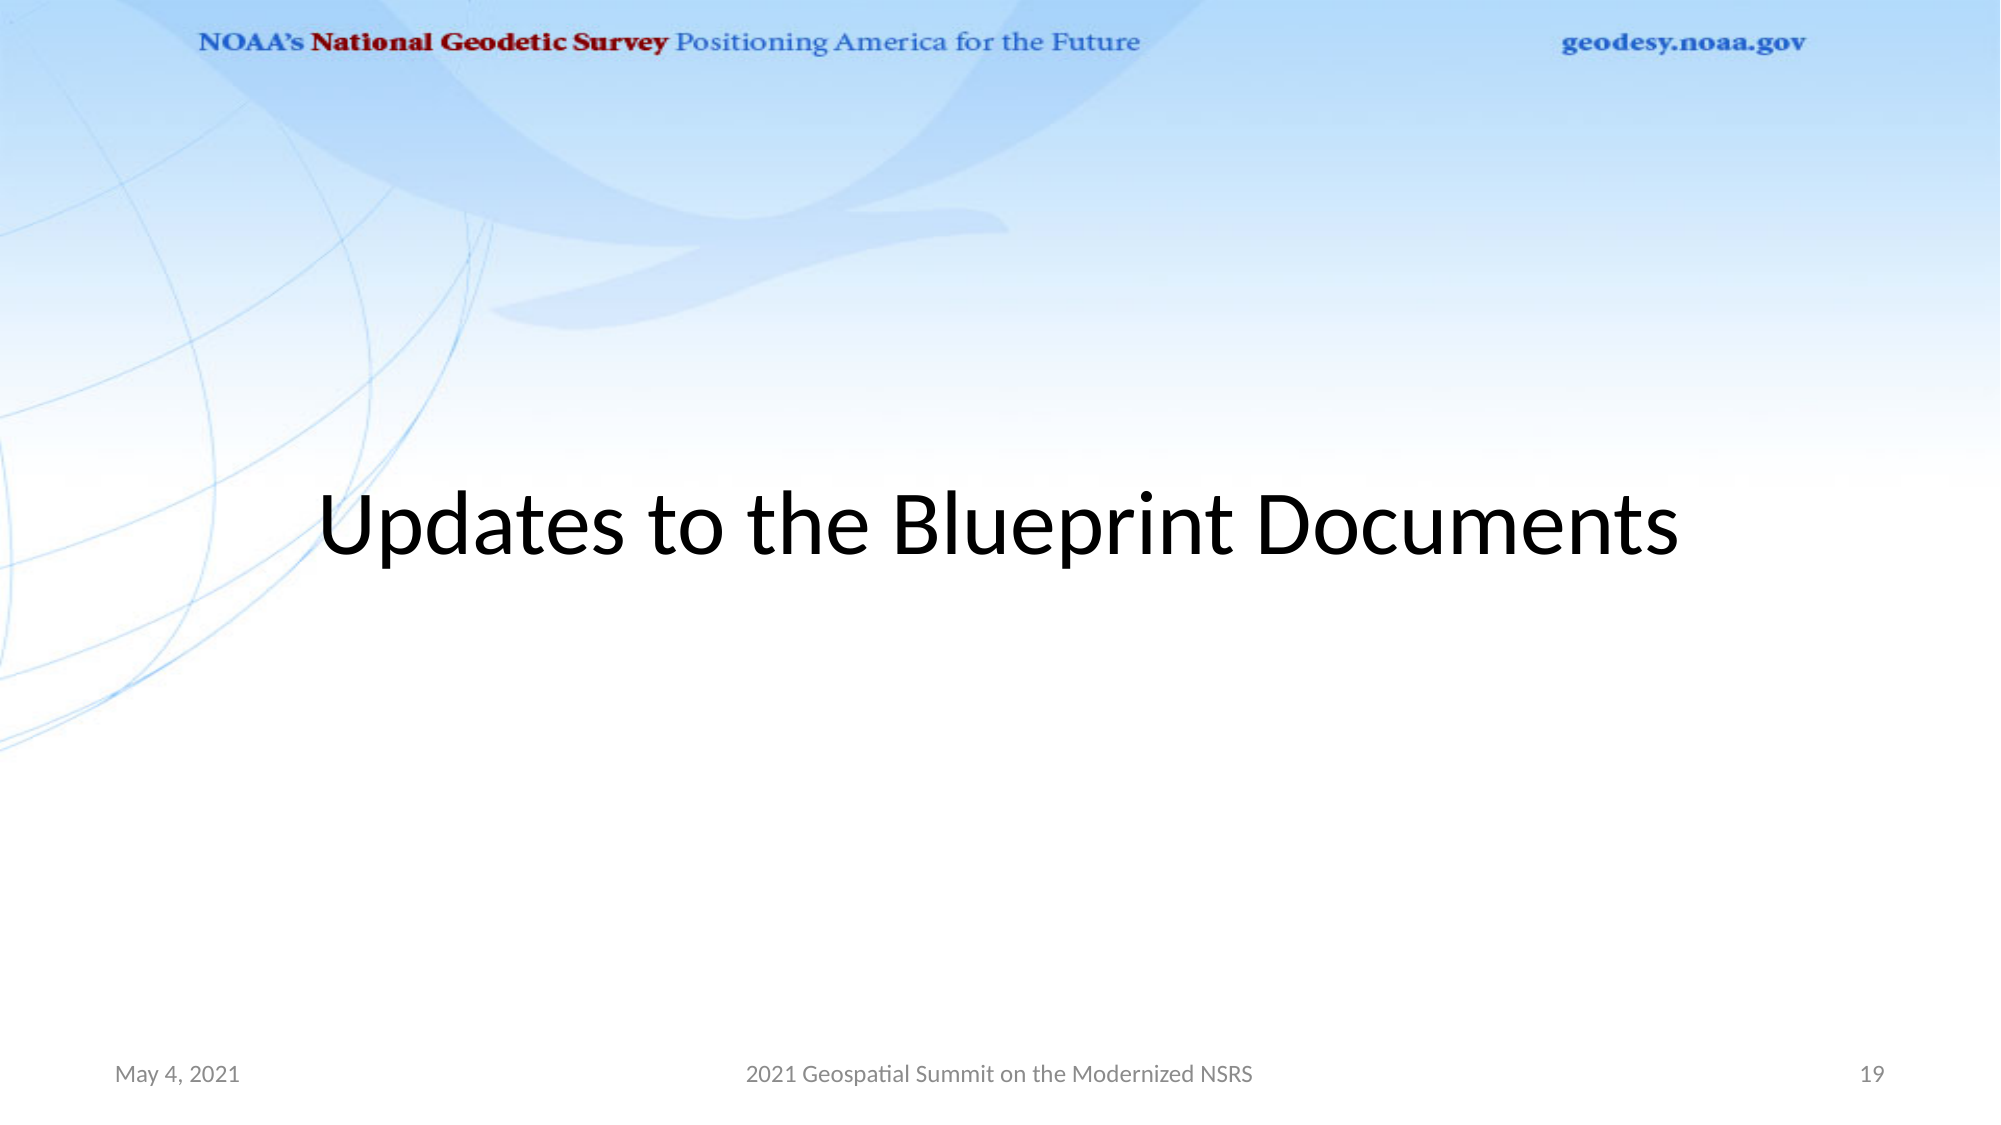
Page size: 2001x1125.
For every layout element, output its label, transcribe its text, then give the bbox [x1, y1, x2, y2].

picture [0, 0, 2001, 1125]
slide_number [99, 1042, 567, 1103]
footer 2021 Geospatial Summit on the Modernized NSRS [683, 1042, 1317, 1103]
title Updates to the Blueprint Documents [99, 423, 1900, 612]
slide_number 19 [1433, 1042, 1900, 1103]
